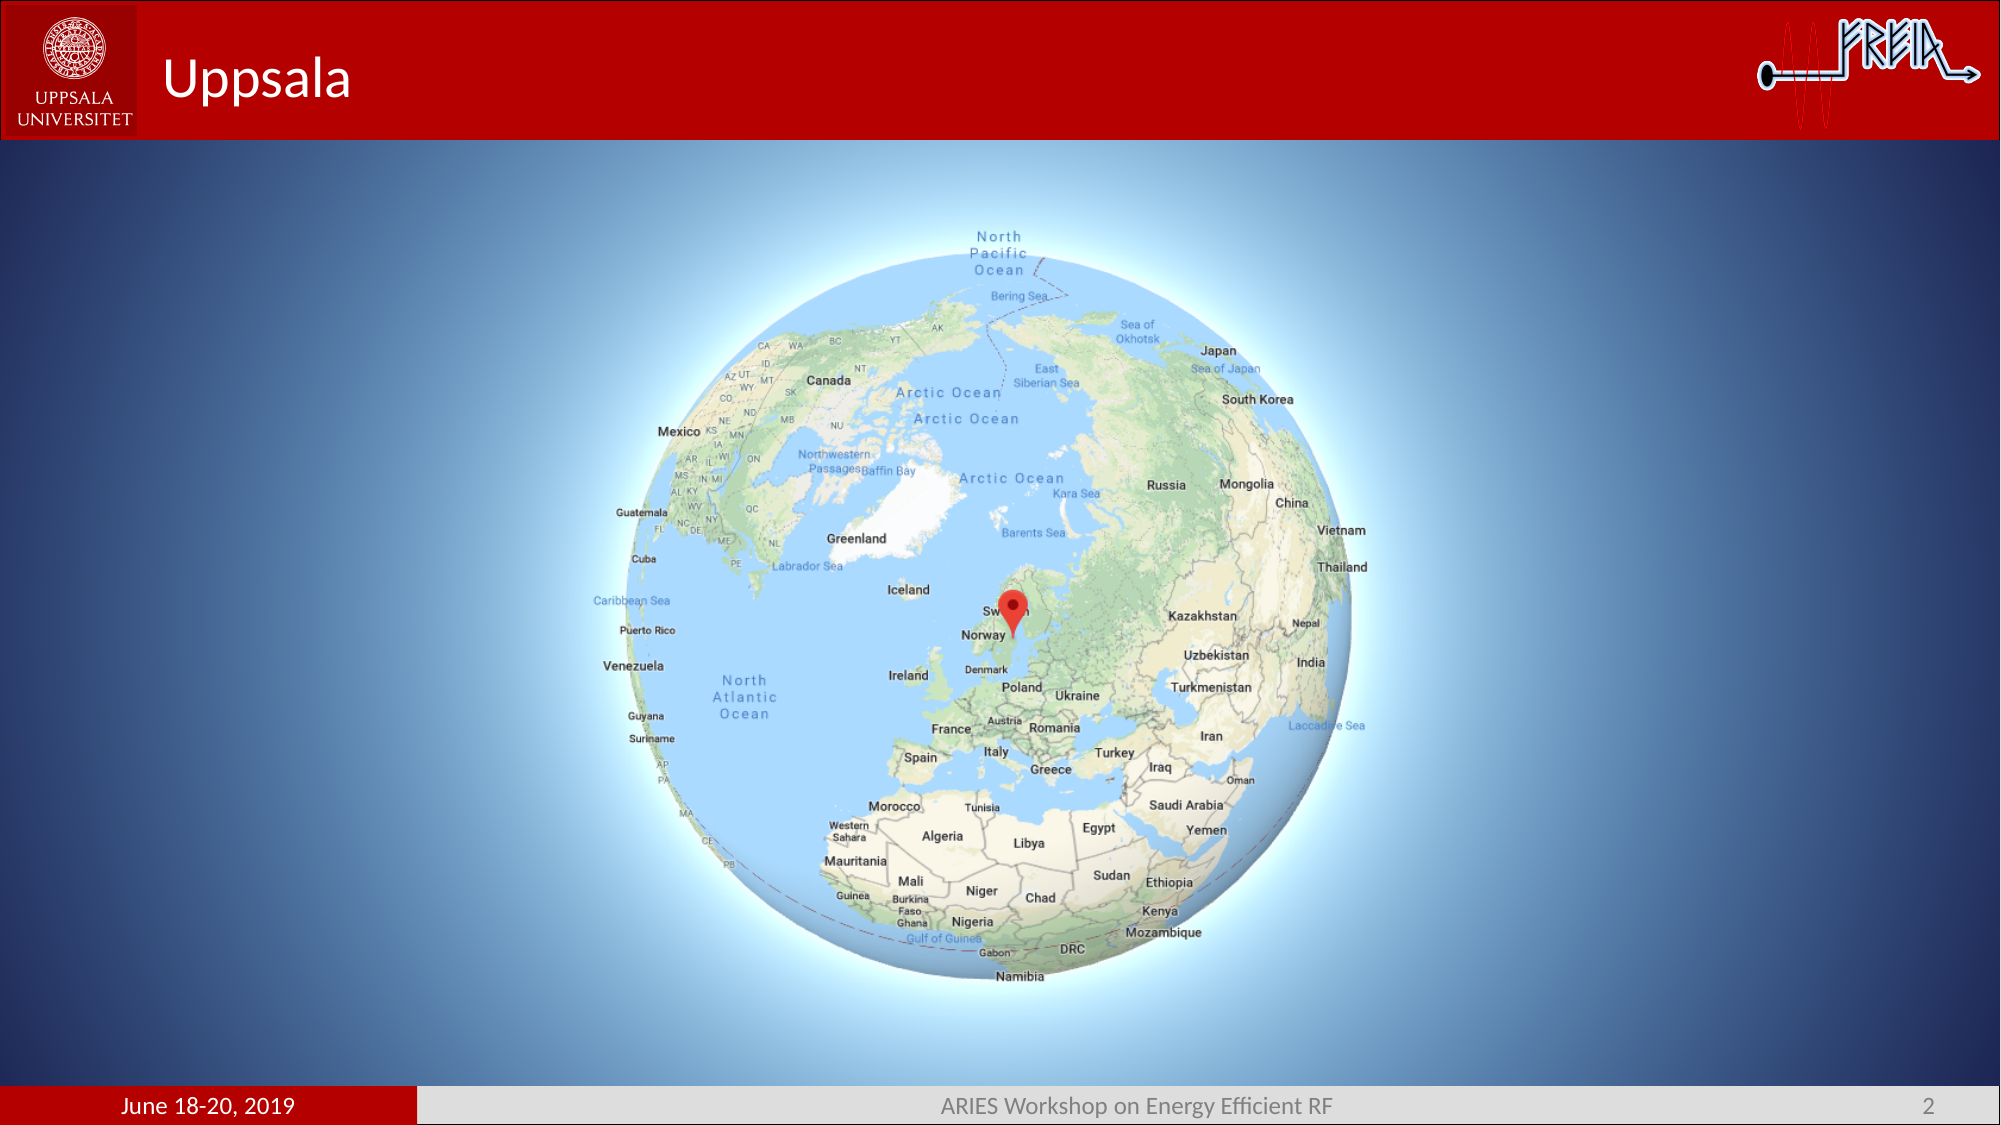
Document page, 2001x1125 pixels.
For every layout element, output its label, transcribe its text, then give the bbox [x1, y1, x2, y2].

footer ARIES Workshop on Energy Efficient RF [416, 1098, 1858, 1125]
picture [5, 5, 137, 136]
picture [0, 140, 2000, 1087]
picture [1757, 17, 1991, 130]
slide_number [0, 1098, 416, 1125]
title Uppsala [147, 0, 1749, 137]
